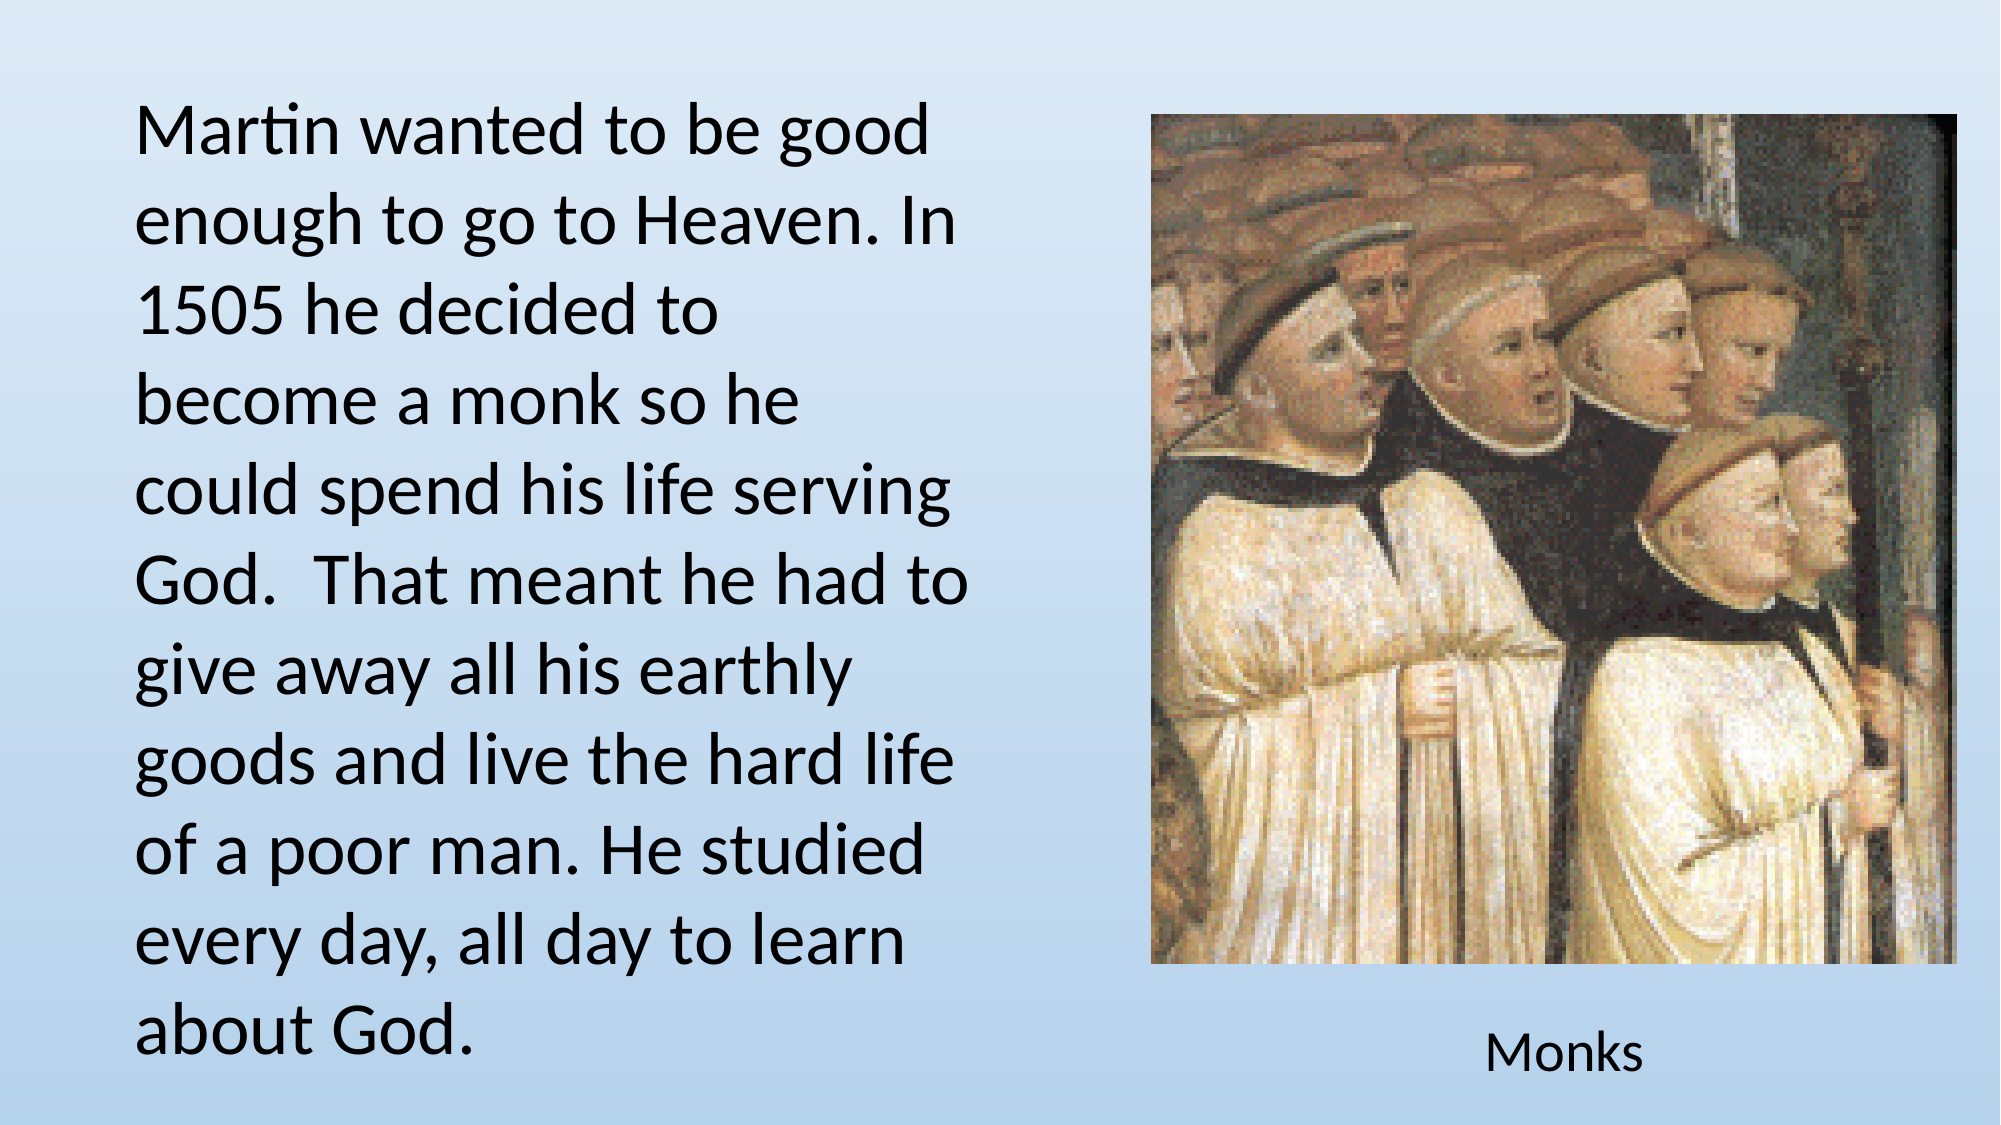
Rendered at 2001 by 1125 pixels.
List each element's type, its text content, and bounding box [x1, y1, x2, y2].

picture [1151, 114, 1957, 964]
text_box Monks [1469, 1006, 1844, 1091]
text_box Martin wanted to be good enough to go to Heaven. In 1505 he decided to become a monk so he could spend his life serving God. That meant he had to give away all his earthly goods and live the hard life of a poor man. He studied every day, all day to learn about God. [120, 71, 993, 1077]
